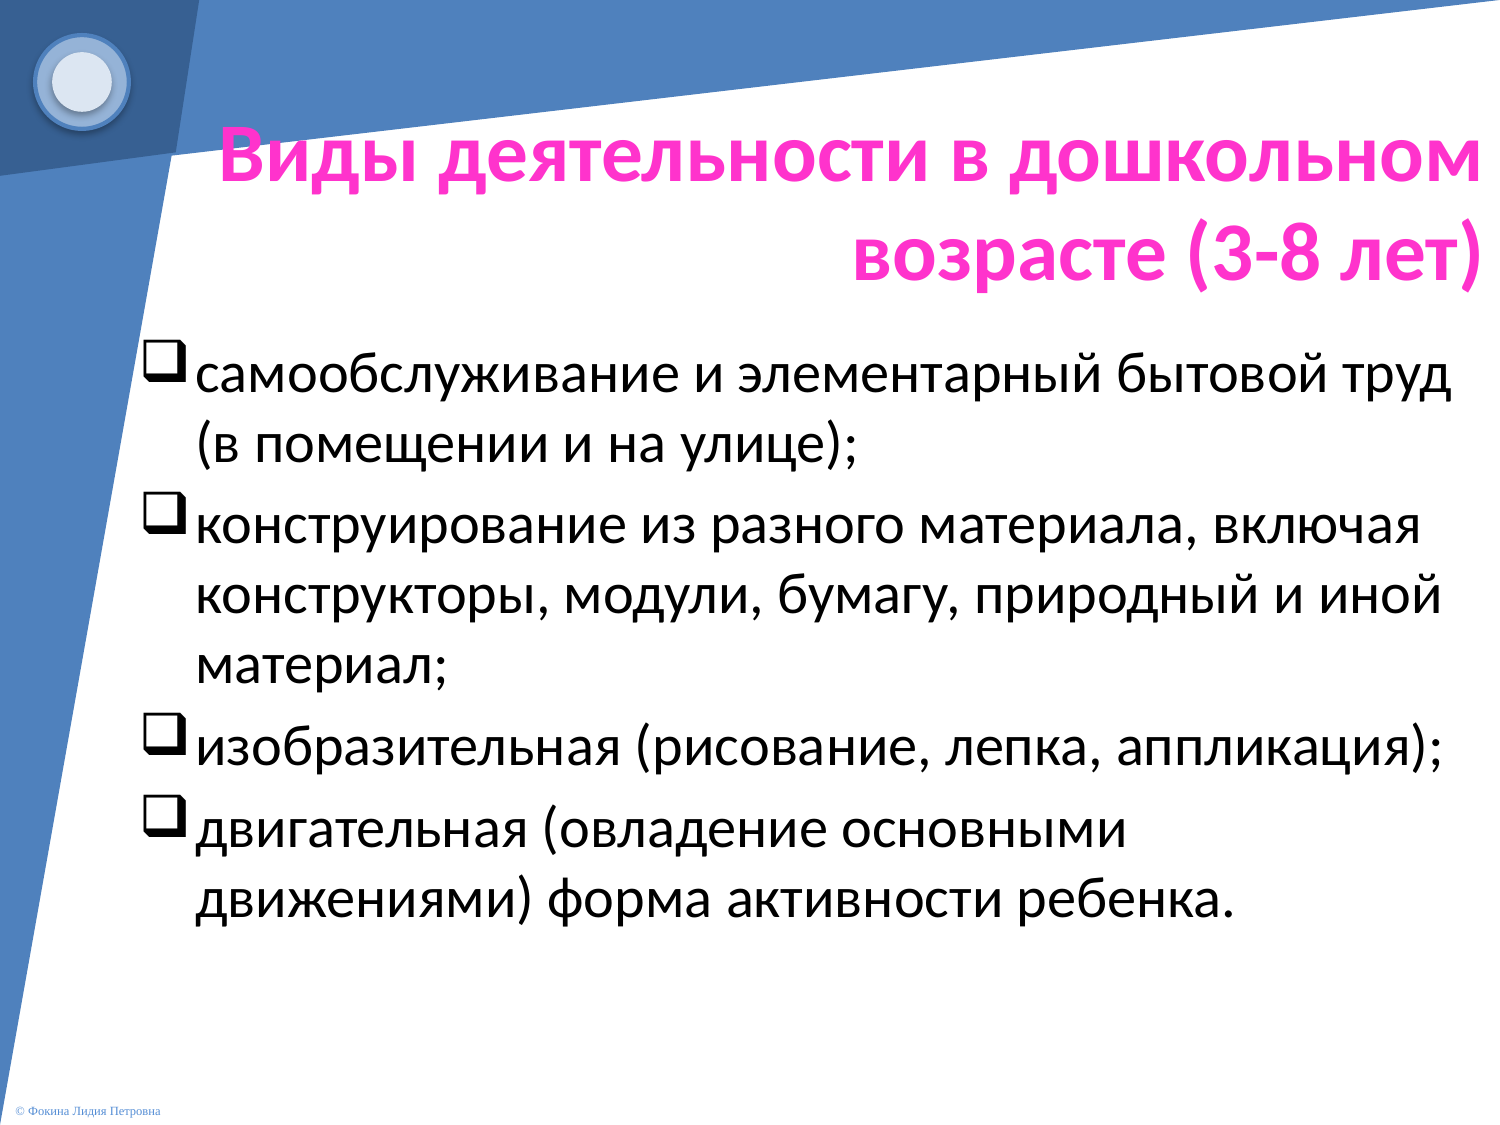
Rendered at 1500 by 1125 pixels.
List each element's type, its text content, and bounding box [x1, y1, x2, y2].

list самообслуживание и элементарный бытовой труд (в помещении и на улице); конструирование из разного материала, включая конструкторы, модули, бумагу, природный и иной материал; изобразительная (рисование, лепка, аппликация); двигательная (овладение основными движениями) форма активности ребенка. [123, 326, 1474, 1029]
title Виды деятельности в дошкольном возрасте (3-8 лет) [150, 90, 1500, 278]
